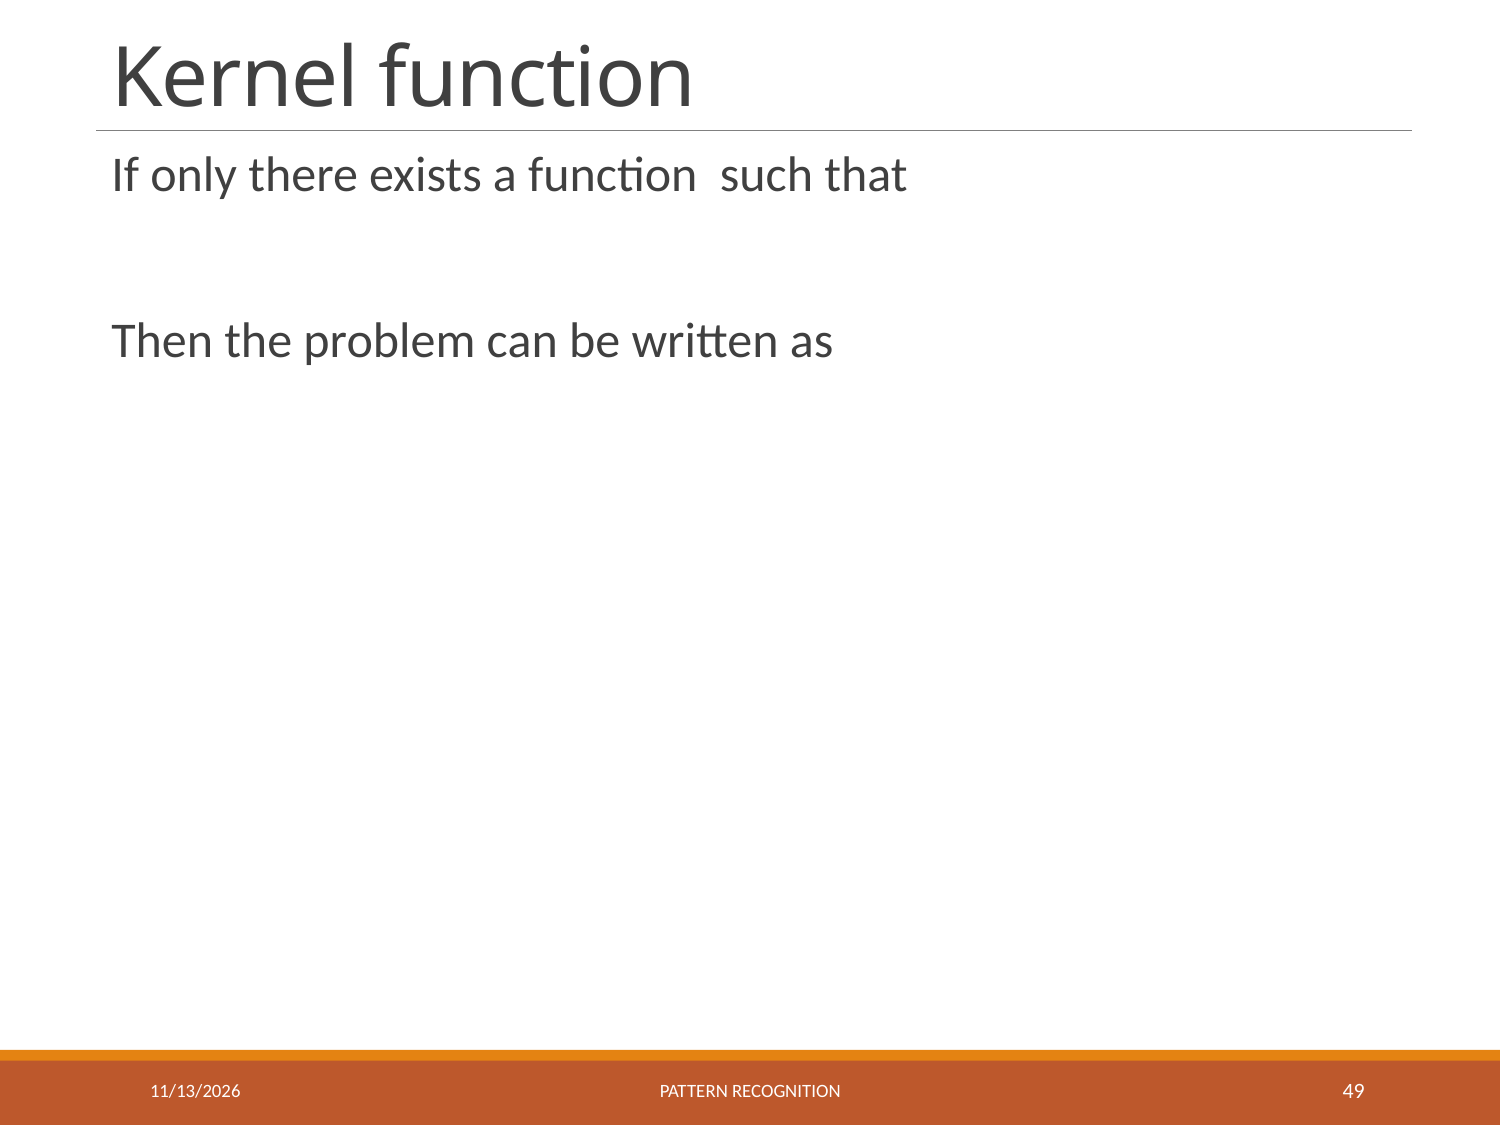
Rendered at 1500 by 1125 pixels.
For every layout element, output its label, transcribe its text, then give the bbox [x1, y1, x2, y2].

footer Pattern recognition [453, 1059, 1047, 1120]
slide_number 49 [1218, 1059, 1380, 1120]
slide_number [135, 1059, 440, 1120]
title Kernel function [96, 19, 1413, 131]
